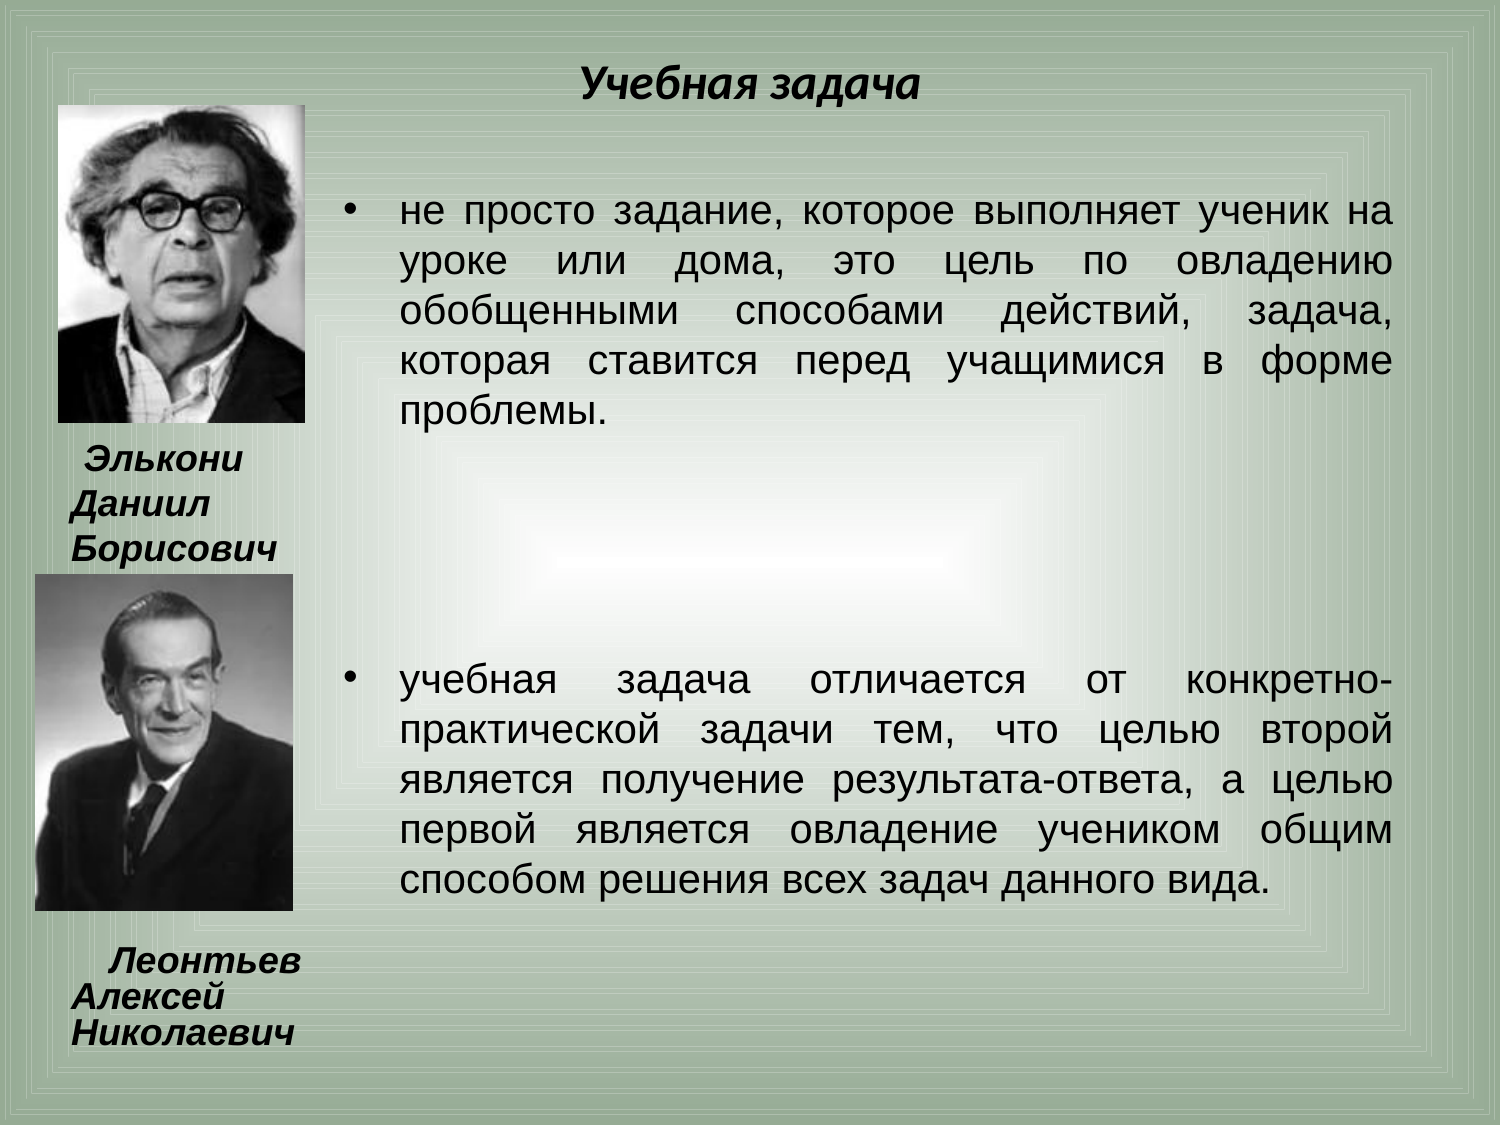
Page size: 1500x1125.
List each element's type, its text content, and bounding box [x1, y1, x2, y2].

picture [58, 105, 305, 423]
text_box Элькони Даниил Борисович [0, 421, 340, 577]
title Учебная задача [75, 31, 1425, 129]
text_box Леонтьев Алексей Николаевич [0, 937, 317, 1061]
picture [34, 573, 294, 911]
list не просто задание, которое выполняет ученик на уроке или дома, это цель по овладению обобщенными способами действий, задача, которая ставится перед учащимися в форме проблемы. учебная задача отличается от конкретно-практической задачи тем, что целью второй является получение результата-ответа, а целью первой является овладение учеником общим способом решения всех задач данного вида. [328, 117, 1409, 1059]
